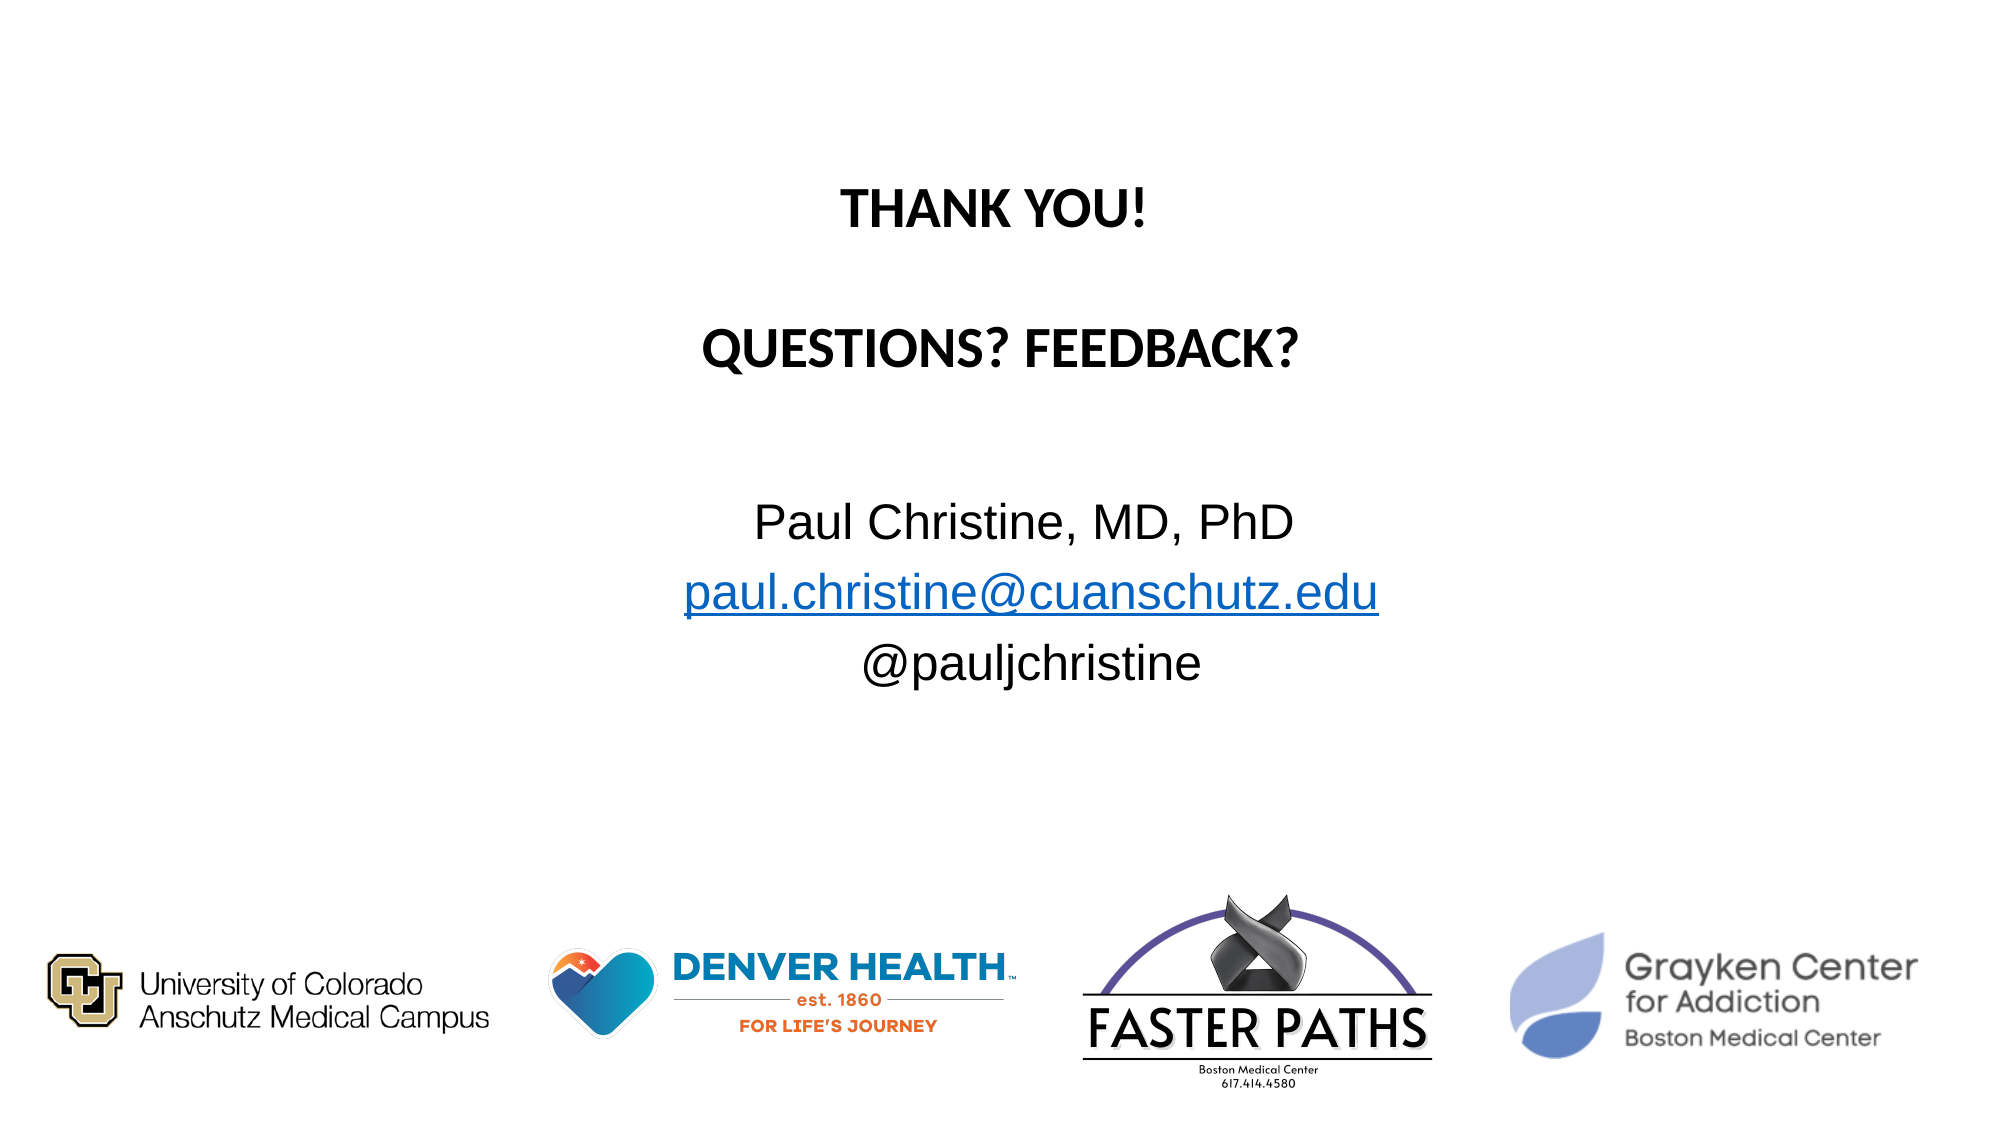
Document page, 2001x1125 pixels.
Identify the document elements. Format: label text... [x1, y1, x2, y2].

picture [536, 943, 1016, 1039]
picture [30, 937, 504, 1045]
picture [1077, 889, 1438, 1093]
picture [1509, 923, 1920, 1059]
title THANK YOU! QUESTIONS? FEEDBACK? [127, 180, 1875, 369]
subtitle Paul Christine, MD, PhD paul.christine@cuanschutz.edu @pauljchristine [412, 482, 1650, 746]
